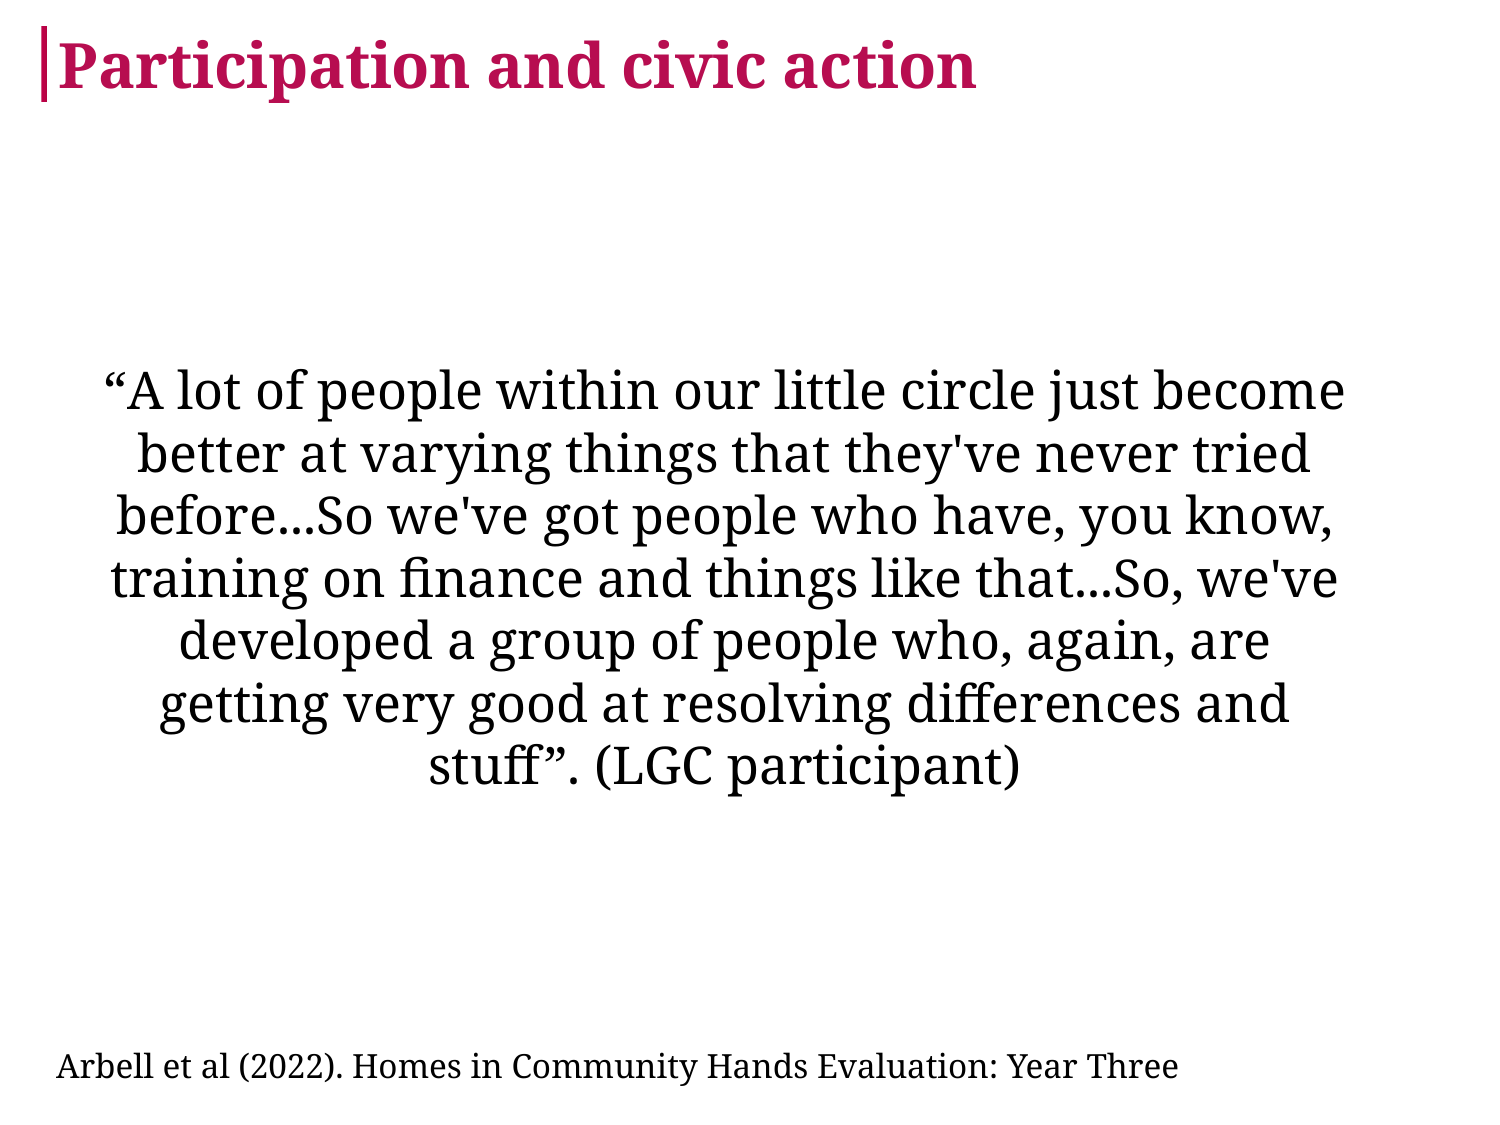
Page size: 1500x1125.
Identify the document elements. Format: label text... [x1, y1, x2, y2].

text_box Participation and civic action [41, 26, 1388, 102]
text_box Arbell et al (2022). Homes in Community Hands Evaluation: Year Three [41, 1038, 1228, 1093]
text_box “A lot of people within our little circle just become better at varying things that they've never tried before...So we've got people who have, you know, training on finance and things like that...So, we've developed a group of people who, again, are getting very good at resolving differences and stuff”. (LGC participant) [81, 350, 1369, 803]
